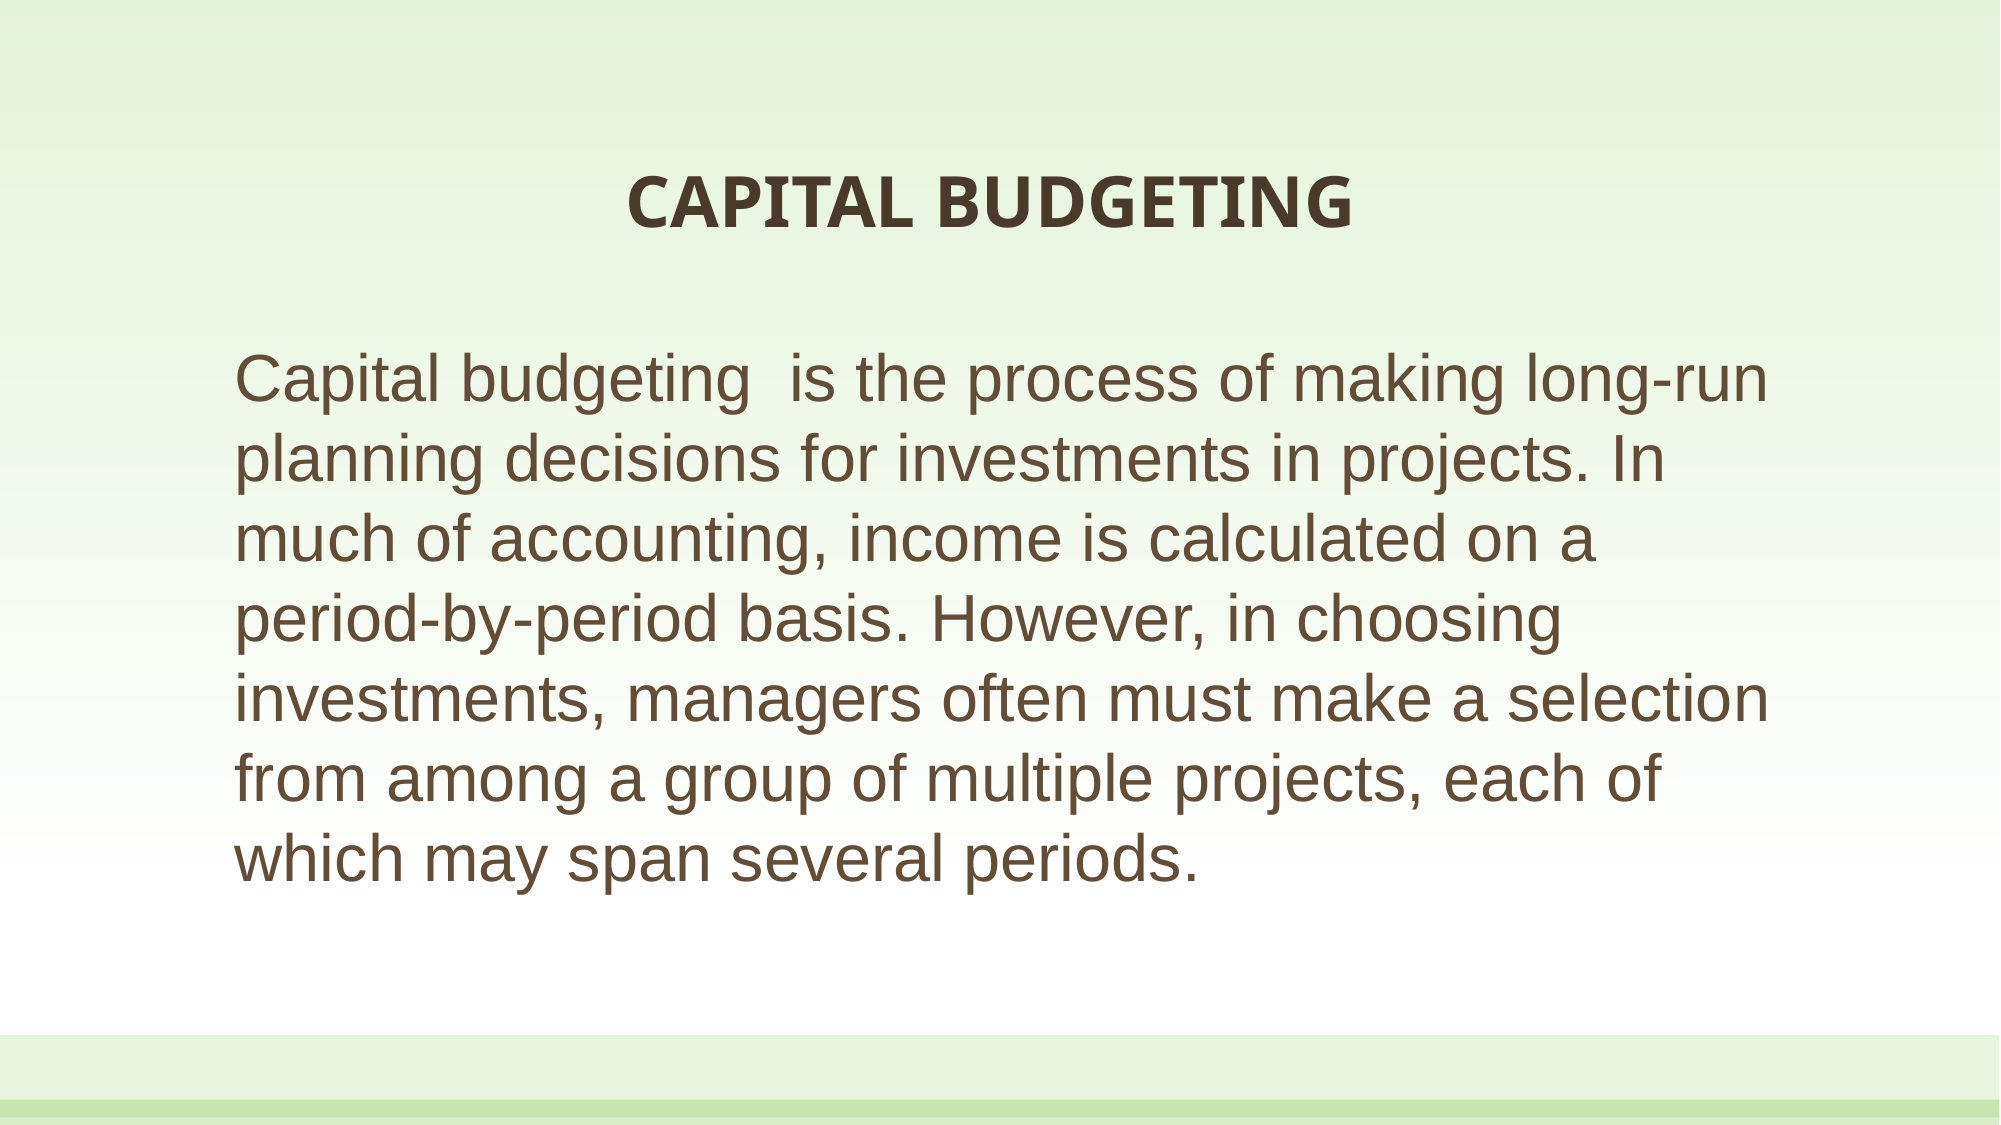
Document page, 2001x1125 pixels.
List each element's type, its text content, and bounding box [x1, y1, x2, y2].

text_box Capital budgeting is the process of making long-run planning decisions for investments in projects. In much of accounting, income is calculated on a period-by-period basis. However, in choosing investments, managers often must make a selection from among a group of multiple projects, each of which may span several periods. [219, 327, 1807, 903]
title CAPITAL BUDGETING [219, 71, 1780, 251]
